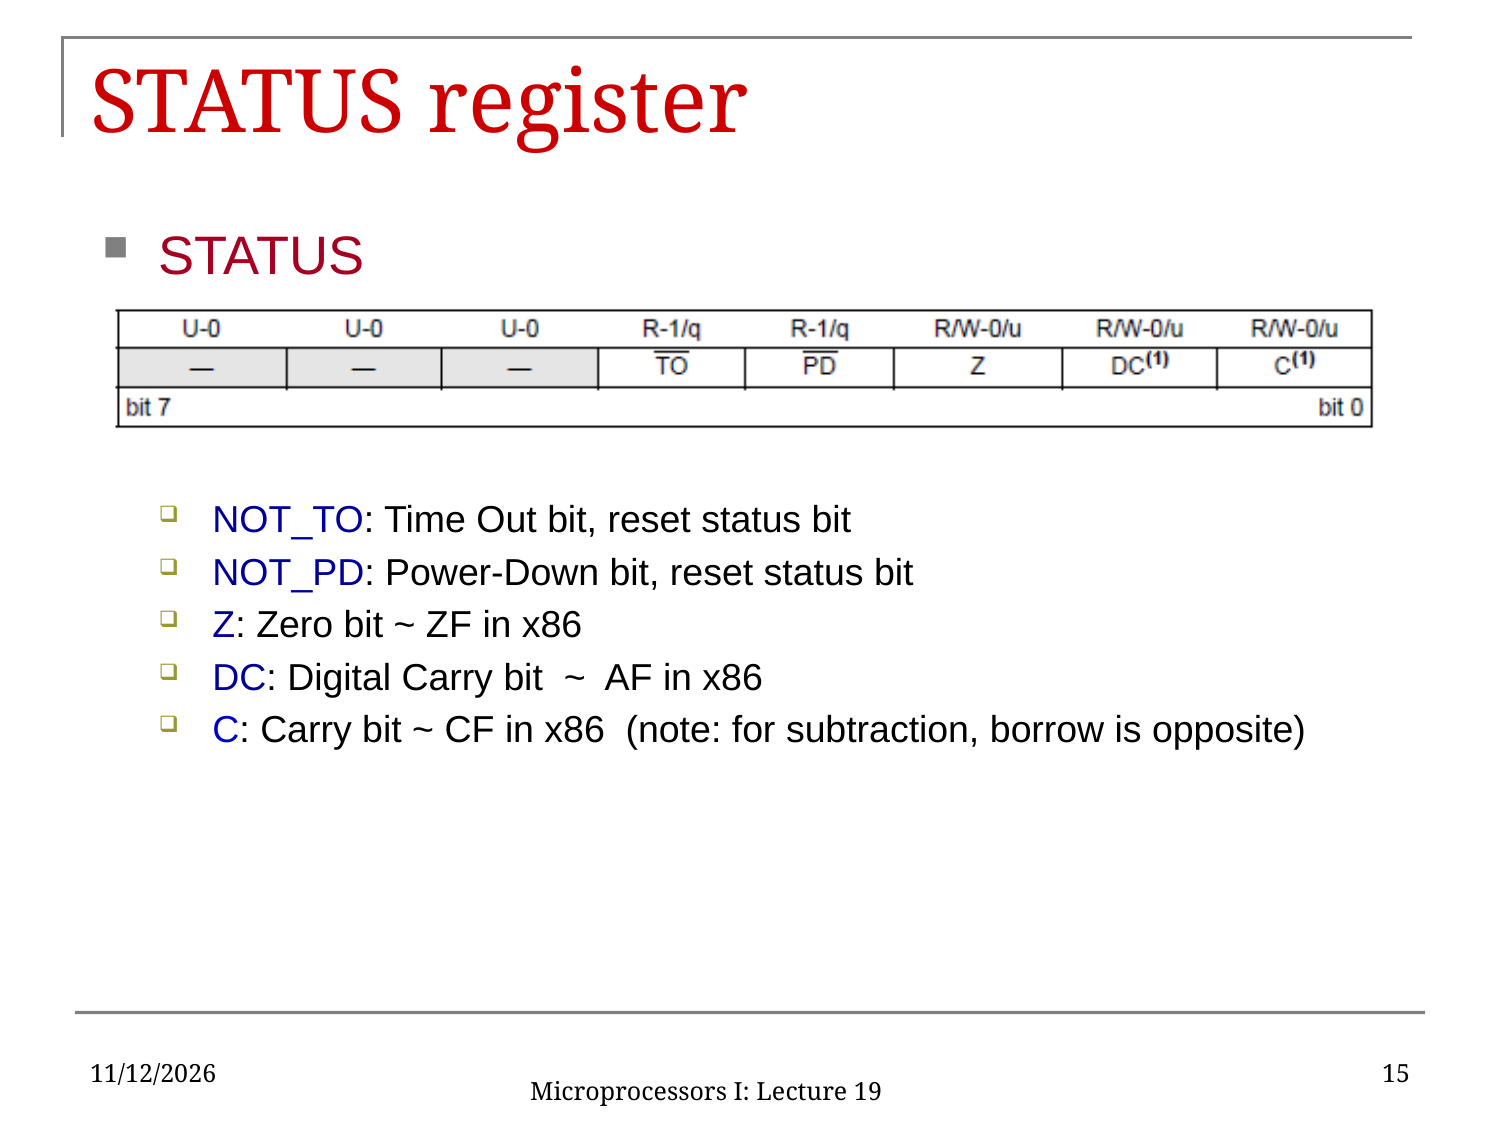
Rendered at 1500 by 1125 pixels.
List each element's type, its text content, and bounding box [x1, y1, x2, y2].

title STATUS register [75, 37, 1468, 225]
footer Microprocessors I: Lecture 19 [387, 1037, 1026, 1113]
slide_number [74, 1023, 426, 1100]
list STATUS NOT_TO: Time Out bit, reset status bit NOT_PD: Power-Down bit, reset status bit Z: Zero bit ~ ZF in x86 DC: Digital Carry bit ~ AF in x86 C: Carry bit ~ CF in x86 (note: for subtraction, borrow is opposite) [87, 212, 1413, 900]
slide_number 15 [1074, 1023, 1426, 1100]
picture [112, 302, 1383, 438]
